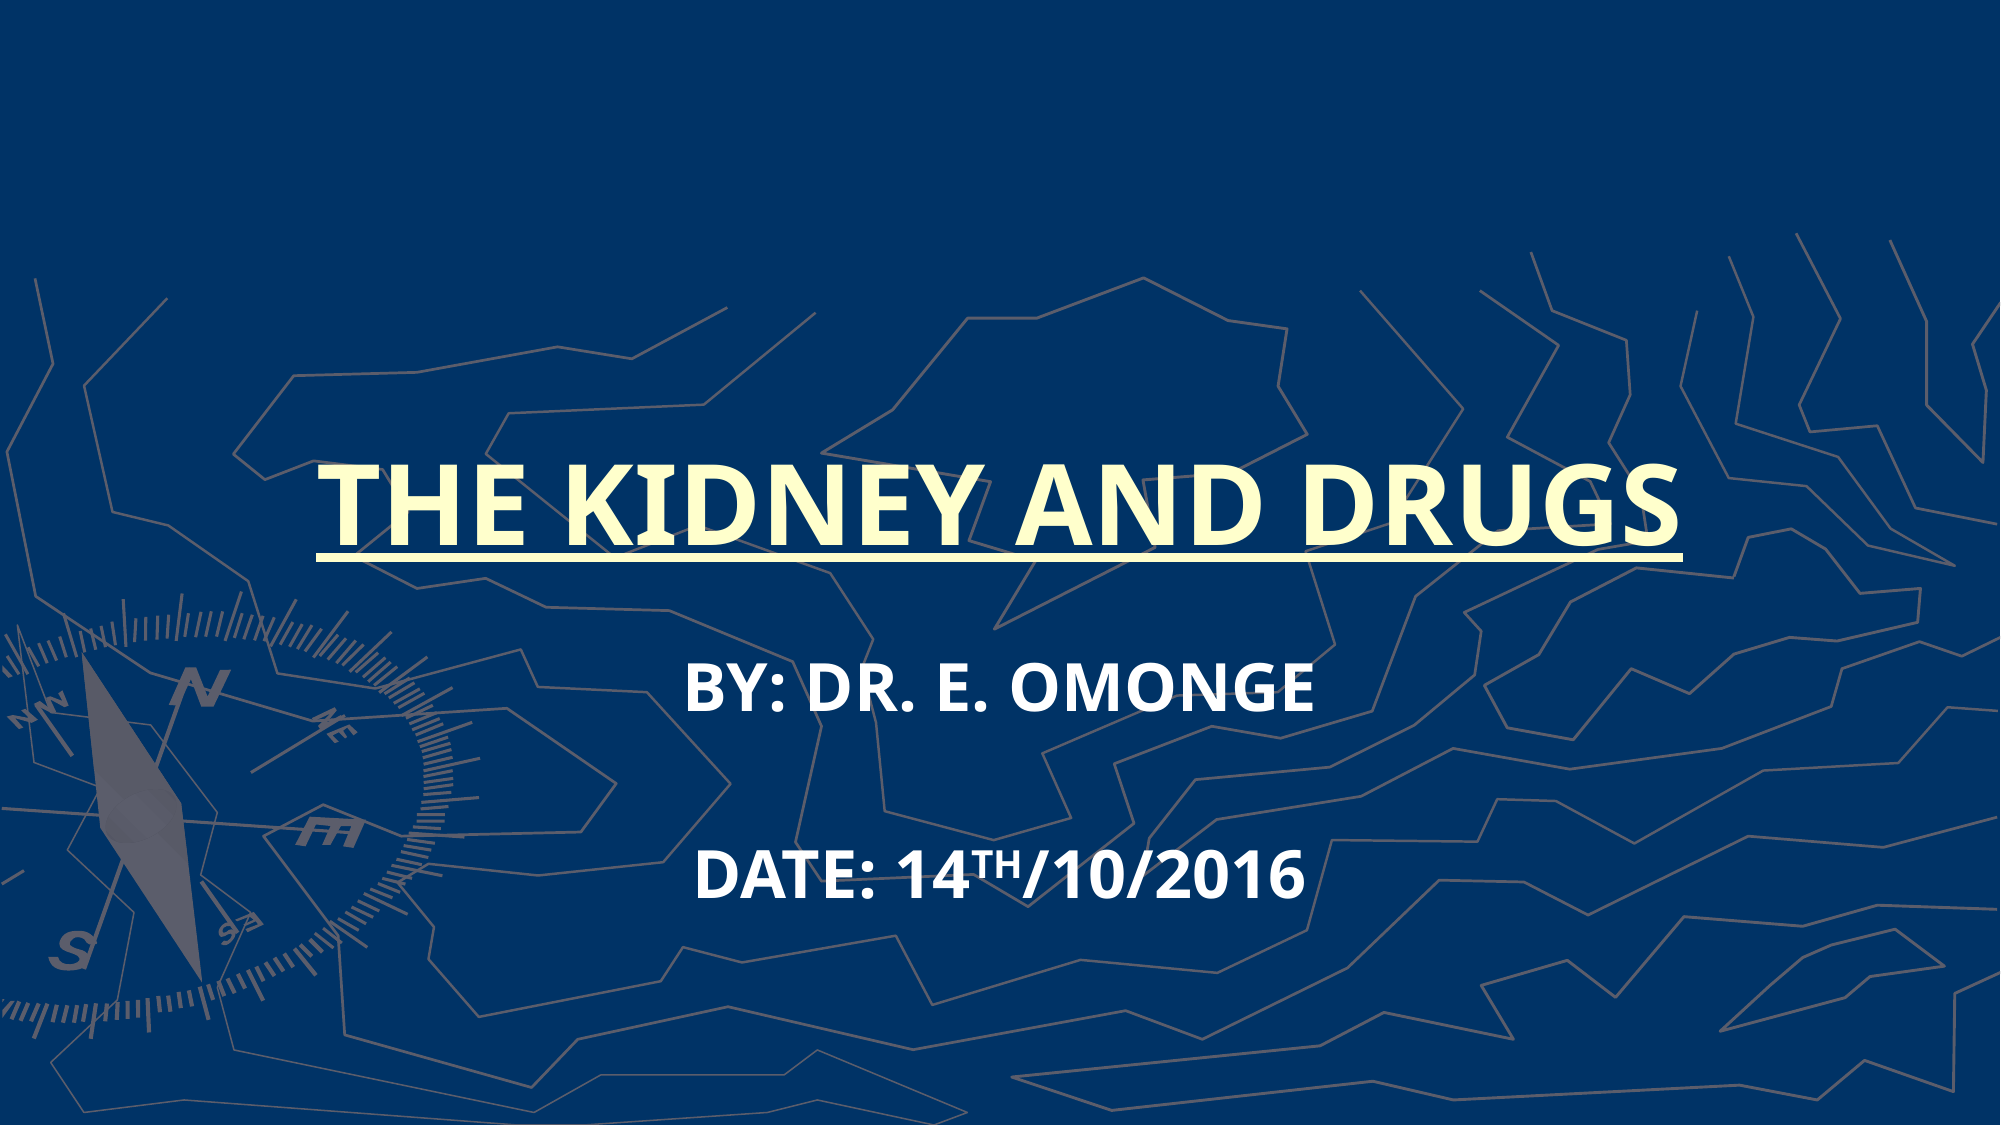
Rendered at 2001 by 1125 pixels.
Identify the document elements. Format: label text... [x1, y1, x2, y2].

title THE KIDNEY AND DRUGS [149, 289, 1851, 576]
subtitle BY: DR. E. OMONGE DATE: 14TH/10/2016 [299, 637, 1701, 926]
